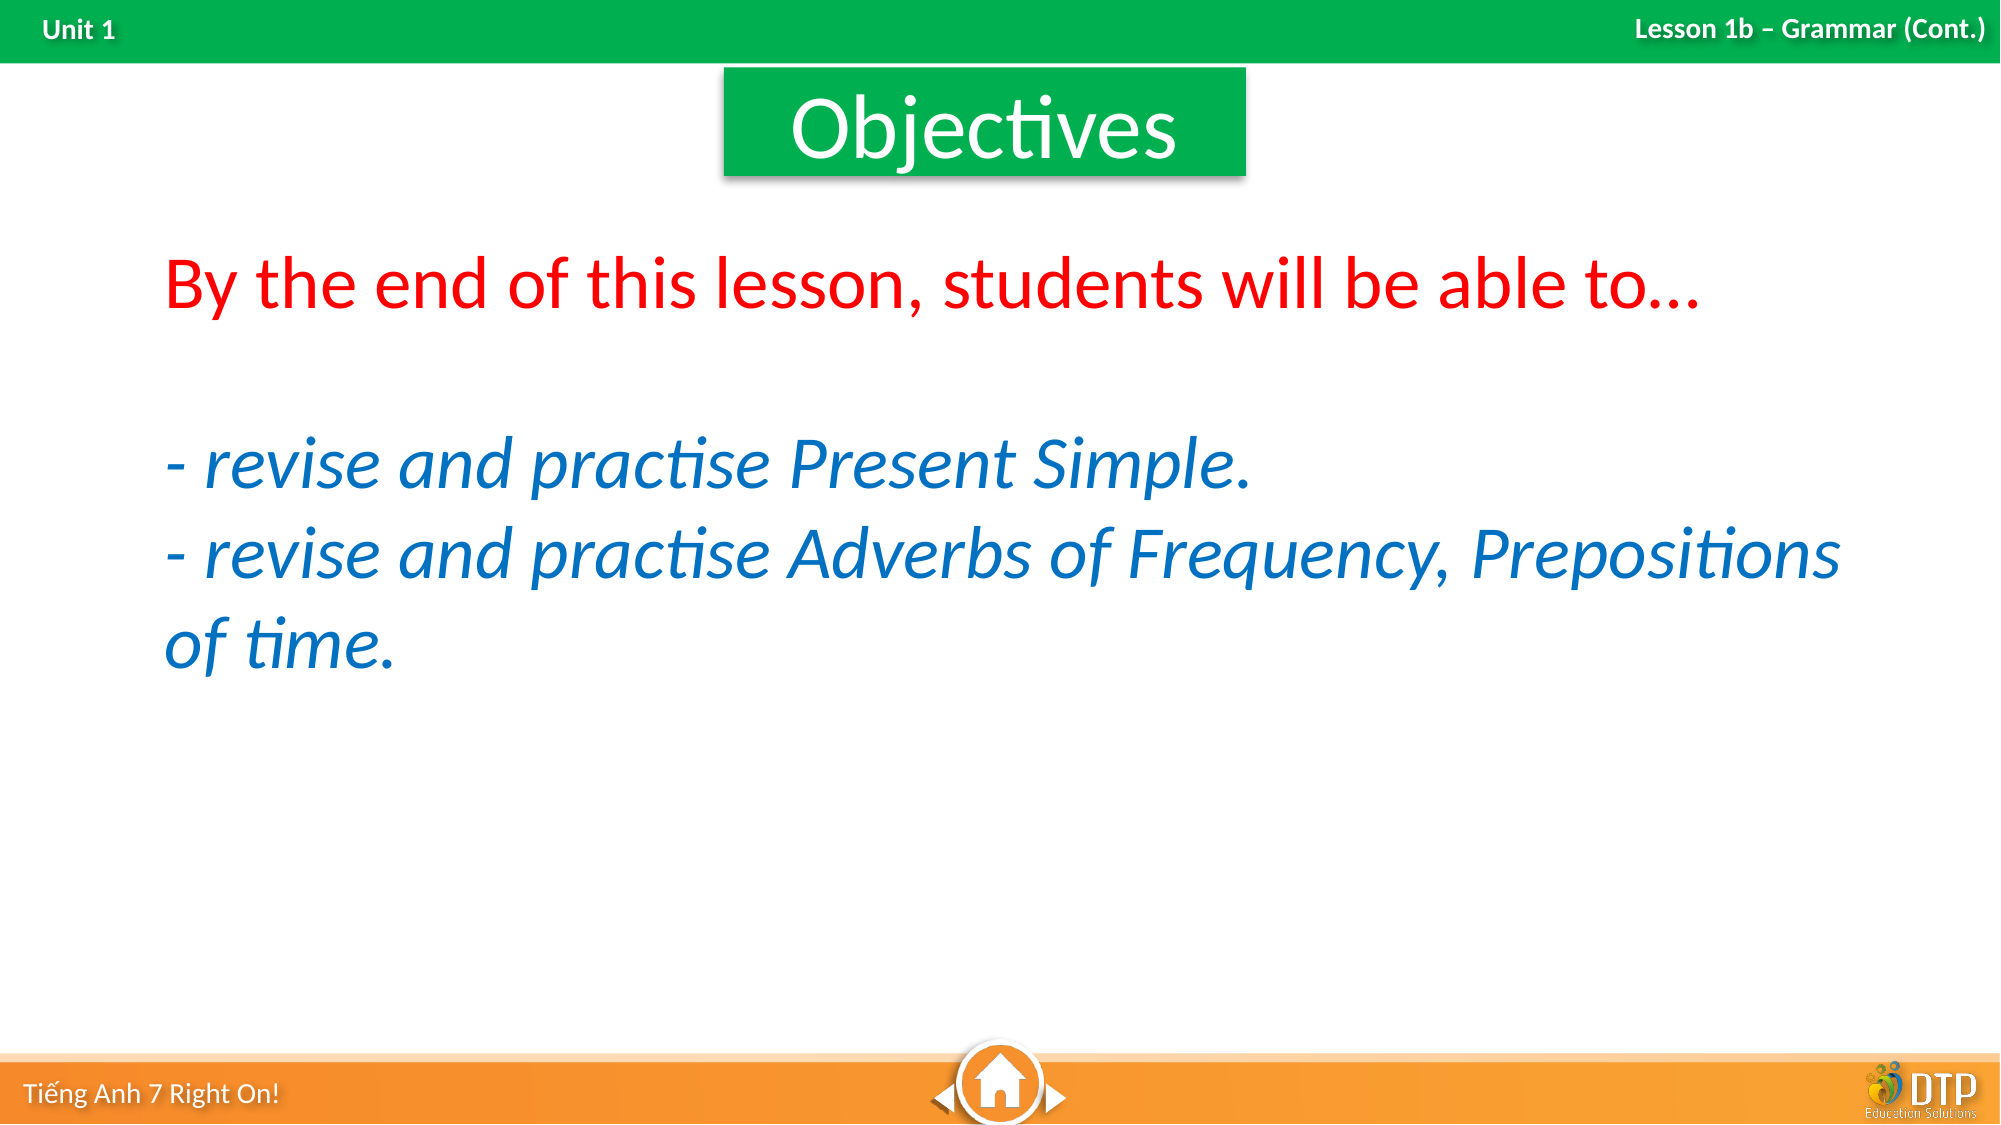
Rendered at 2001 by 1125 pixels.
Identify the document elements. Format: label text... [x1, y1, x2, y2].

text_box By the end of this lesson, students will be able to… - revise and practise Present Simple. - revise and practise Adverbs of Frequency, Prepositions of time. [149, 226, 1927, 692]
picture [0, 64, 2000, 1125]
text_box Objectives [722, 65, 1248, 178]
